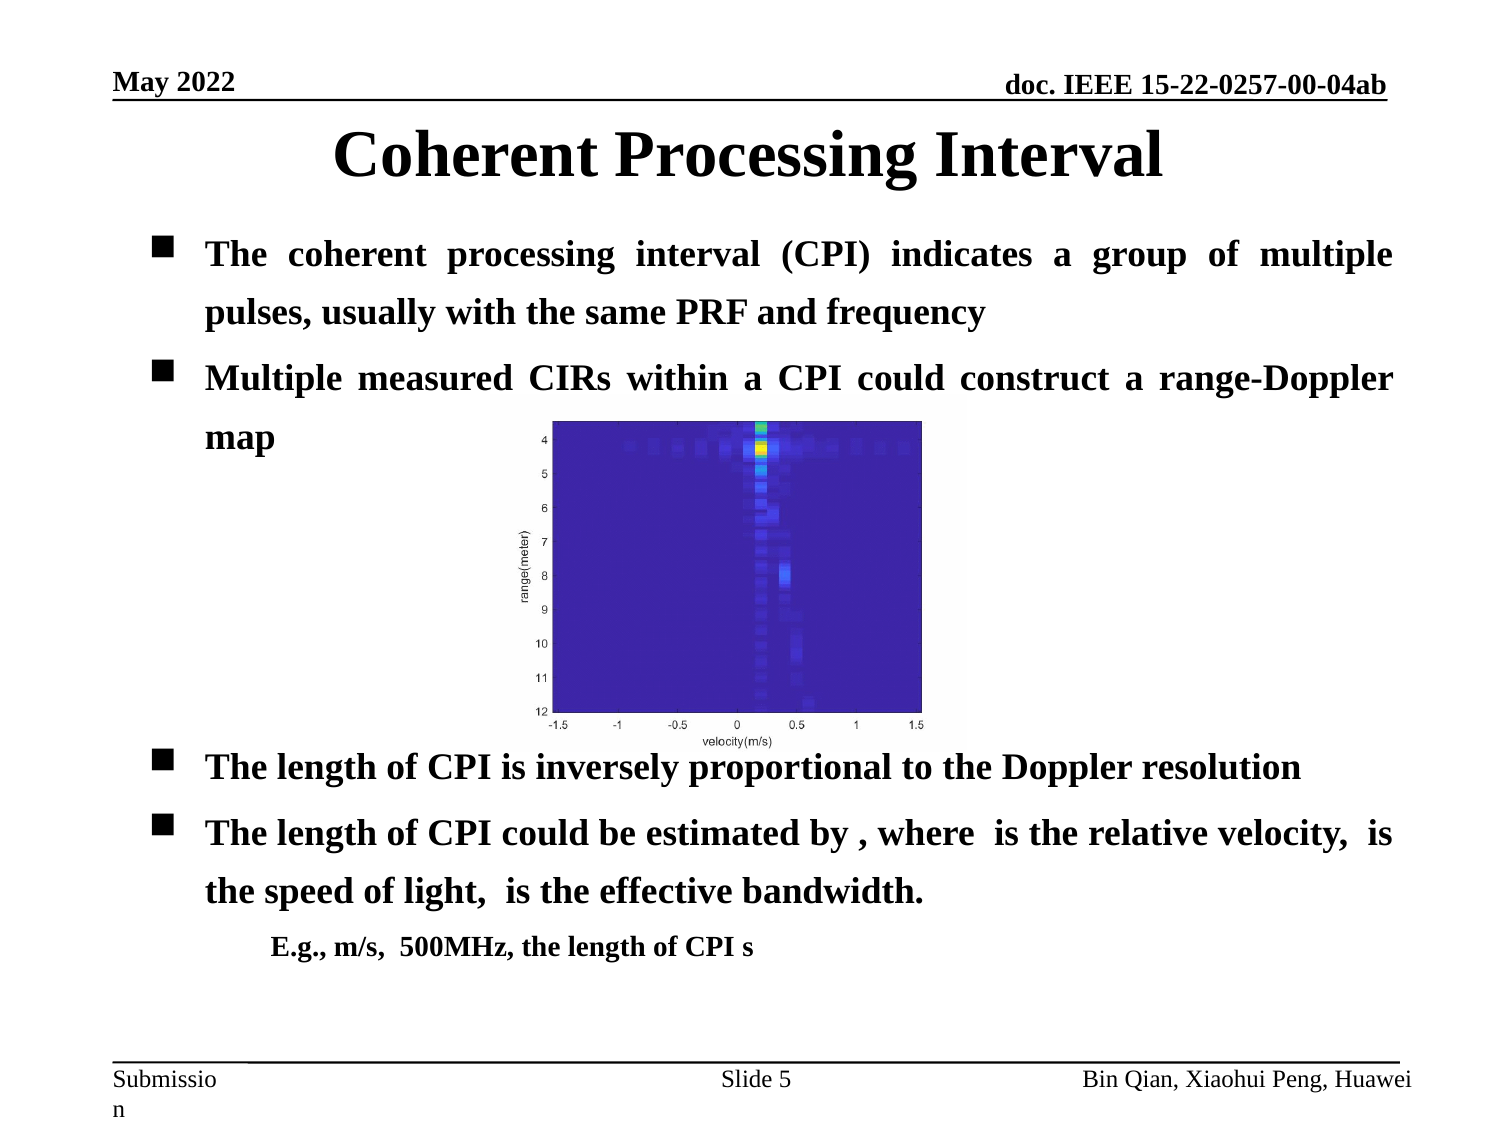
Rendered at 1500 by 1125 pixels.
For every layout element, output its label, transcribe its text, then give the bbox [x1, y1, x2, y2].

picture [489, 394, 967, 752]
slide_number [112, 62, 375, 98]
footer Bin Qian, Xiaohui Peng, Huawei [900, 1062, 1413, 1093]
slide_number Slide 5 [712, 1062, 800, 1093]
text_box Coherent Processing Interval [111, 102, 1387, 278]
